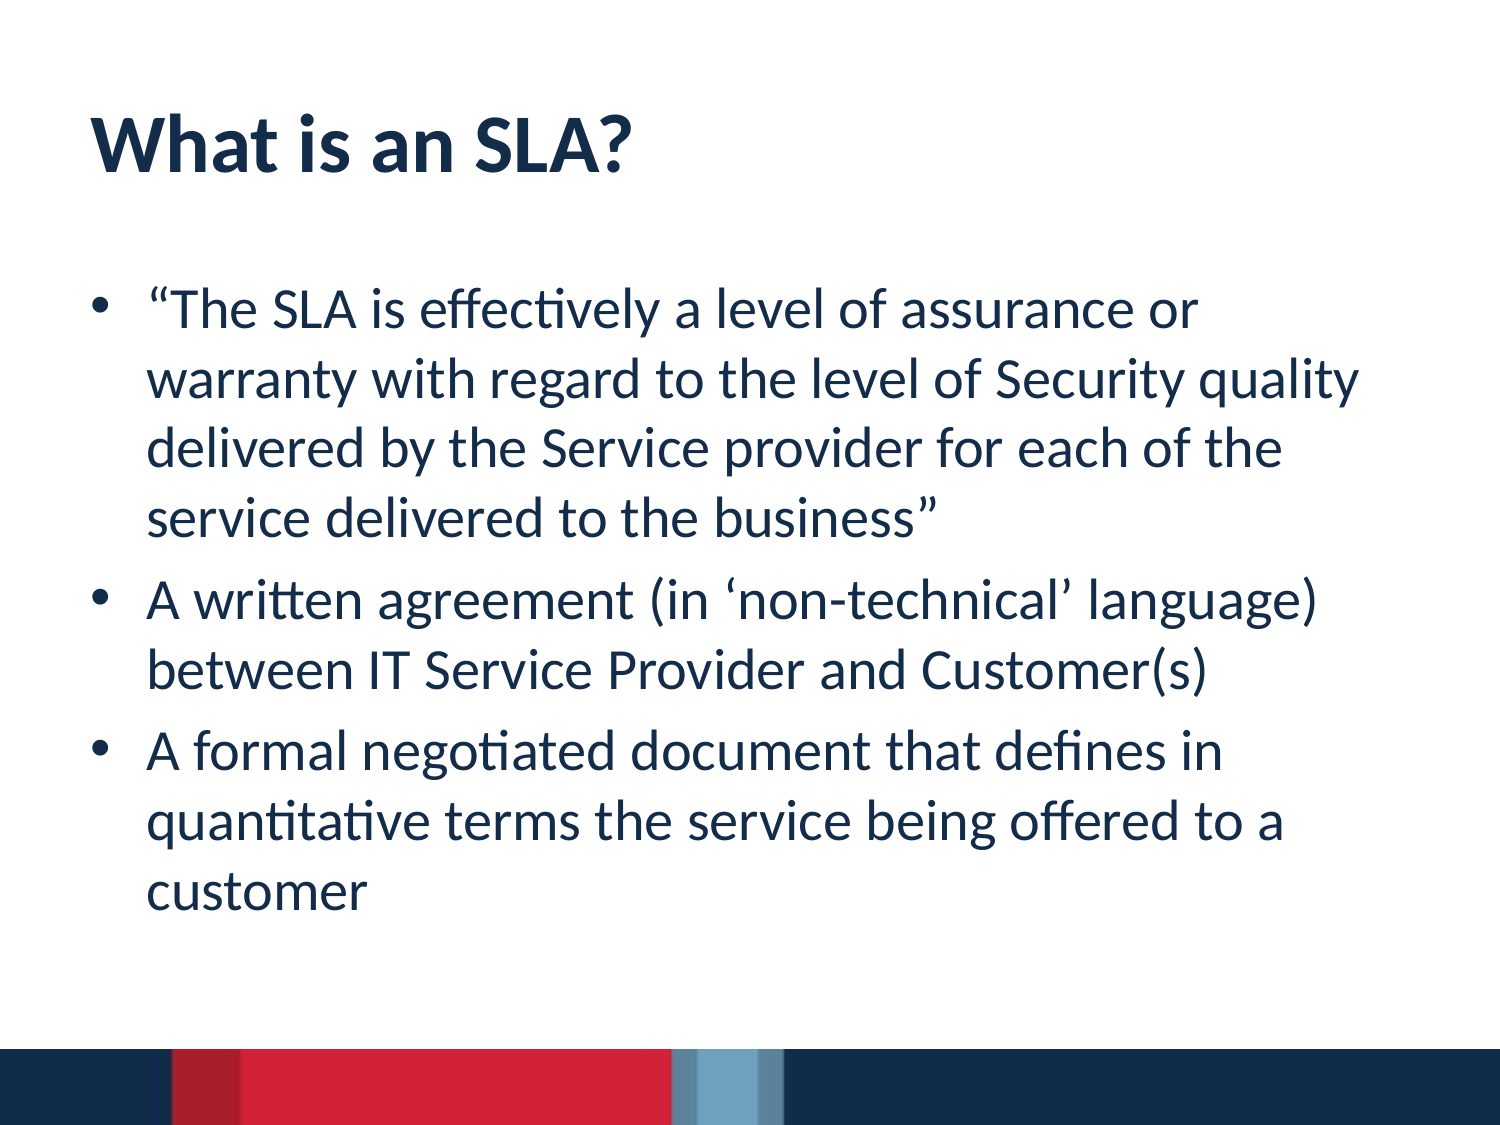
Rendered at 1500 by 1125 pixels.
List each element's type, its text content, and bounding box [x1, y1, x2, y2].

title What is an SLA? [75, 45, 1425, 233]
list “The SLA is effectively a level of assurance or warranty with regard to the level of Security quality delivered by the Service provider for each of the service delivered to the business” A written agreement (in ‘non-technical’ language) between IT Service Provider and Customer(s)‏ A formal negotiated document that defines in quantitative terms the service being offered to a customer [75, 262, 1425, 975]
picture [0, 1049, 1500, 1125]
